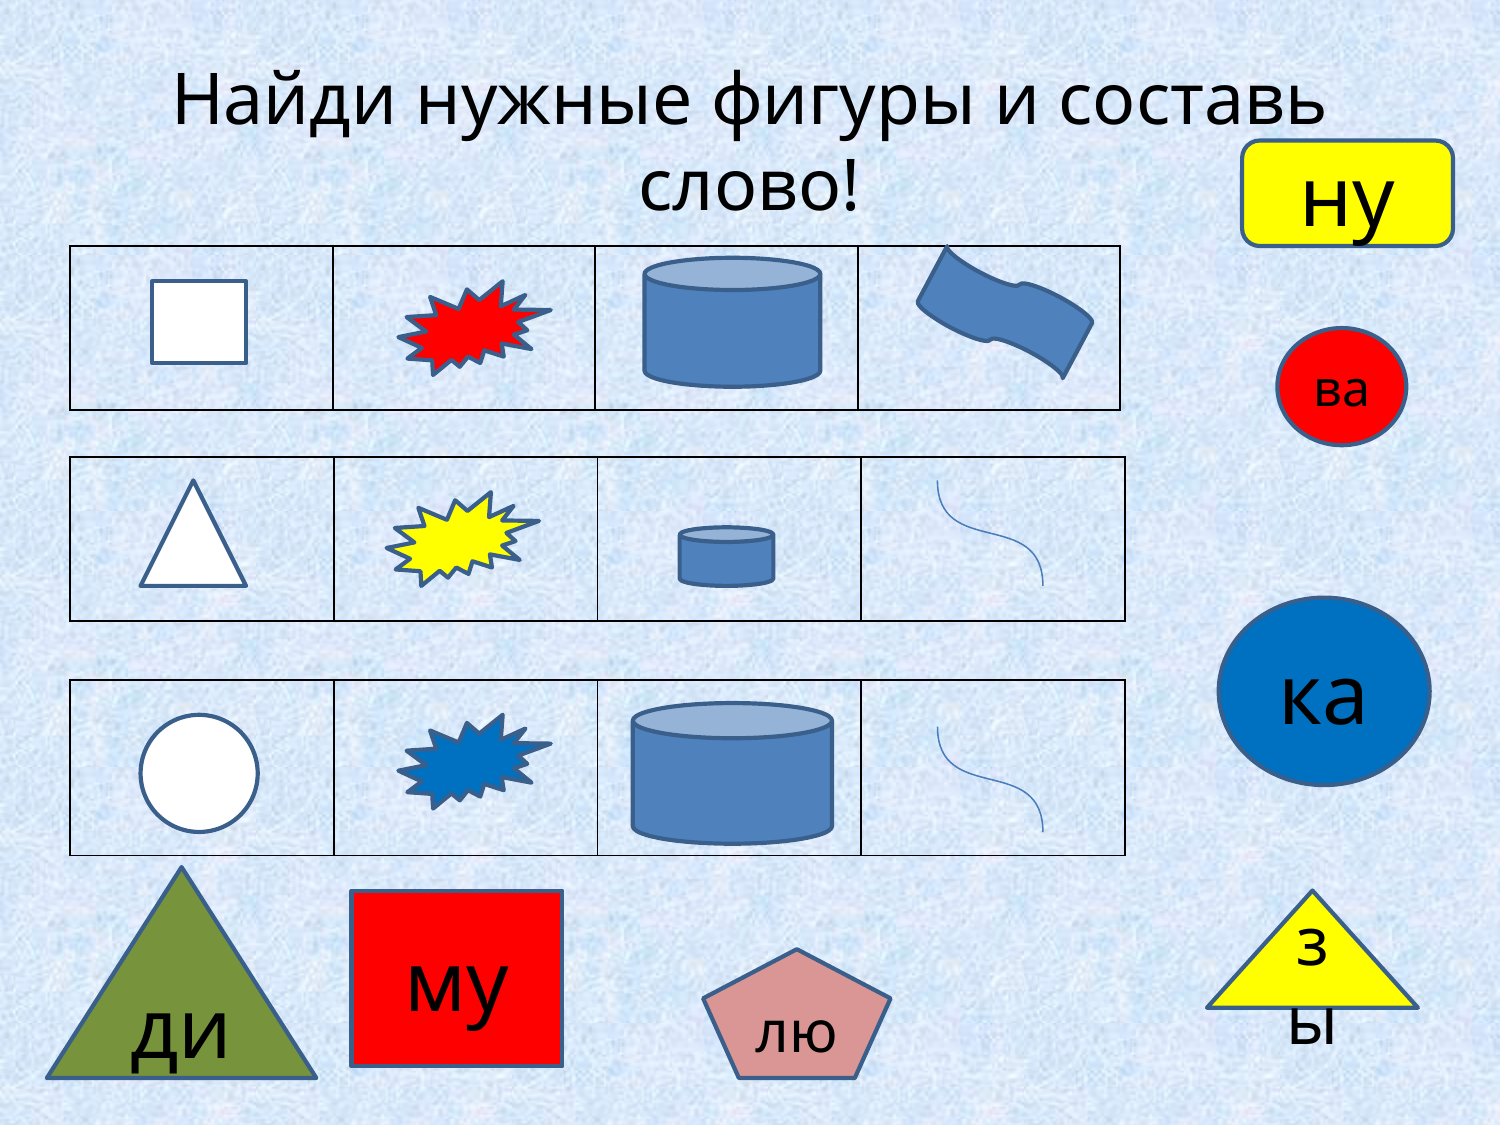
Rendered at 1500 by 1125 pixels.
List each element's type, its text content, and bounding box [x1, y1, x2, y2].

table_header [71, 458, 333, 620]
text_box лю [701, 947, 893, 1081]
table_header [862, 681, 1124, 855]
text_box ну [1239, 138, 1456, 249]
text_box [937, 726, 1044, 833]
text_box [630, 700, 835, 846]
text_box [677, 525, 776, 588]
text_box му [349, 889, 564, 1068]
table_header [335, 458, 597, 620]
text_box зы [1205, 888, 1420, 1010]
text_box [937, 480, 1044, 587]
text_box ва [1275, 325, 1409, 448]
table_header [598, 458, 860, 620]
picture [0, 0, 1500, 1125]
table_header [335, 681, 597, 855]
table_header [71, 247, 332, 409]
text_box [396, 712, 553, 811]
text_box [138, 712, 260, 835]
table_header [598, 681, 860, 855]
text_box [642, 255, 823, 389]
text_box [138, 478, 248, 588]
text_box [915, 244, 1095, 381]
table_header [596, 247, 857, 409]
title Найди нужные фигуры и составь слово! [74, 44, 1426, 233]
text_box [396, 279, 553, 377]
table_header [334, 247, 594, 409]
text_box ка [1216, 595, 1432, 788]
table_header [859, 247, 1119, 409]
text_box [150, 279, 248, 365]
text_box [384, 490, 542, 588]
text_box ди [44, 865, 319, 1081]
table_header [862, 458, 1124, 620]
table_header [71, 681, 333, 855]
